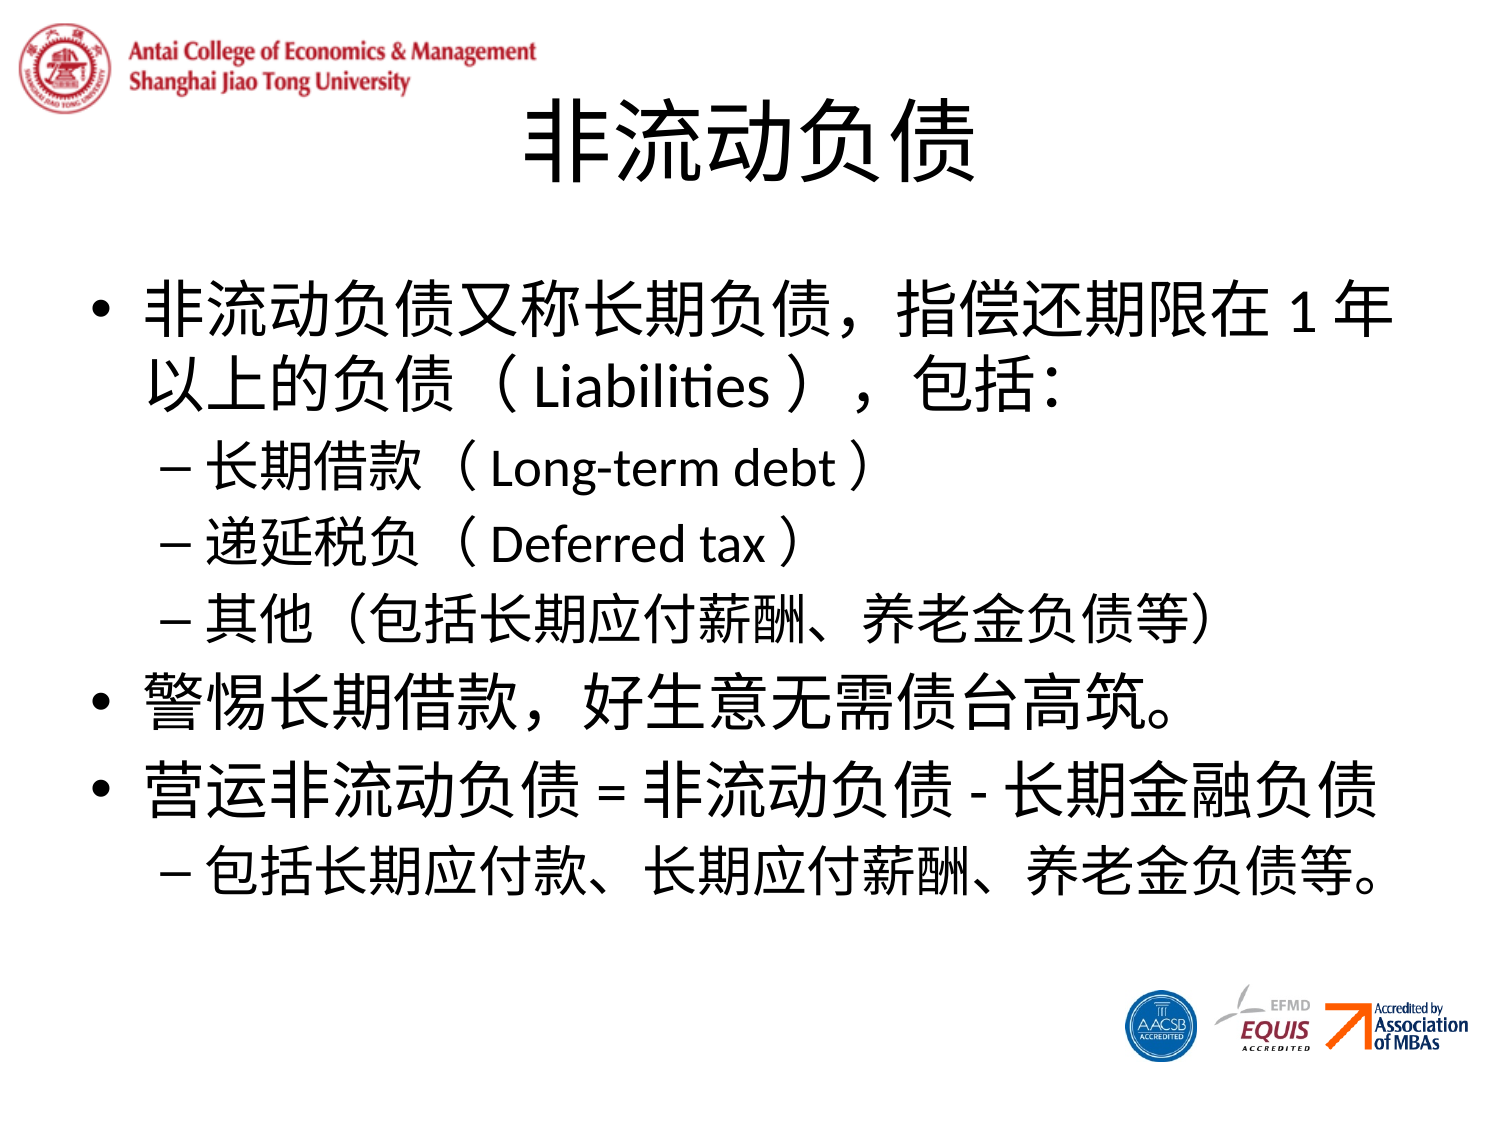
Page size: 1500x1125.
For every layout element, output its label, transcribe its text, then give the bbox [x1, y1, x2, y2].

title 非流动负债 [75, 45, 1425, 233]
picture [2, 19, 548, 119]
list 非流动负债又称长期负债，指偿还期限在1年以上的负债（Liabilities），包括： 长期借款（Long-term debt） 递延税负（Deferred tax） 其他（包括长期应付薪酬、养老金负债等） 警惕长期借款，好生意无需债台高筑。 营运非流动负债=非流动负债-长期金融负债 包括长期应付款、长期应付薪酬、养老金负债等。 [75, 262, 1425, 1005]
picture [1125, 1005, 1197, 1062]
picture [1214, 1005, 1310, 1051]
picture [1325, 1002, 1468, 1050]
